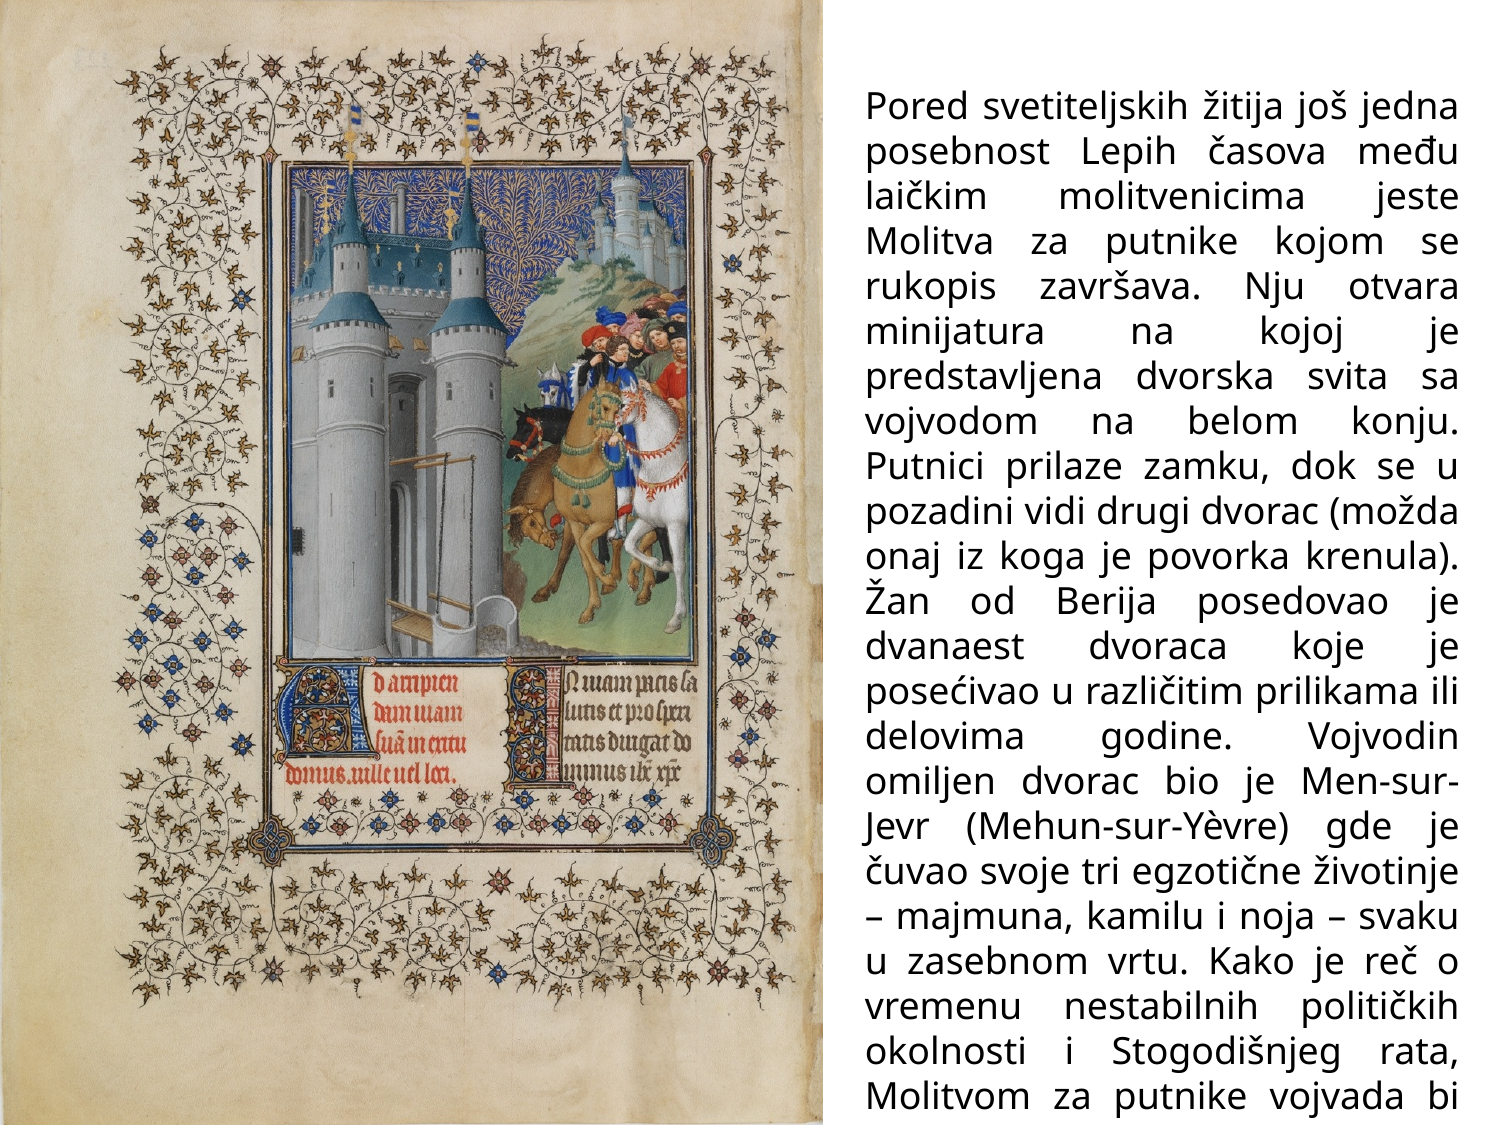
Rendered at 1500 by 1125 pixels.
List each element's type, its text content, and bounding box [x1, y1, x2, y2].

picture [0, 0, 823, 1125]
text_box Pored svetiteljskih žitija još jedna posebnost Lepih časova među laičkim molitvenicima jeste Molitva za putnike kojom se rukopis završava. Nju otvara minijatura na kojoj je predstavljena dvorska svita sa vojvodom na belom konju. Putnici prilaze zamku, dok se u pozadini vidi drugi dvorac (možda onaj iz koga je povorka krenula). Žan od Berija posedovao je dvanaest dvoraca koje je posećivao u različitim prilikama ili delovima godine. Vojvodin omiljen dvorac bio je Men-sur-Jevr (Mehun-sur-Yèvre) gde je čuvao svoje tri egzotične životinje – majmuna, kamilu i noja – svaku u zasebnom vrtu. Kako je reč o vremenu nestabilnih političkih okolnosti i Stogodišnjeg rata, Molitvom za putnike vojvada bi sebi i svojoj dvorskoj sviti obezbedio (i) božansku zaštitu prilikom putovanja. [849, 74, 1475, 1125]
